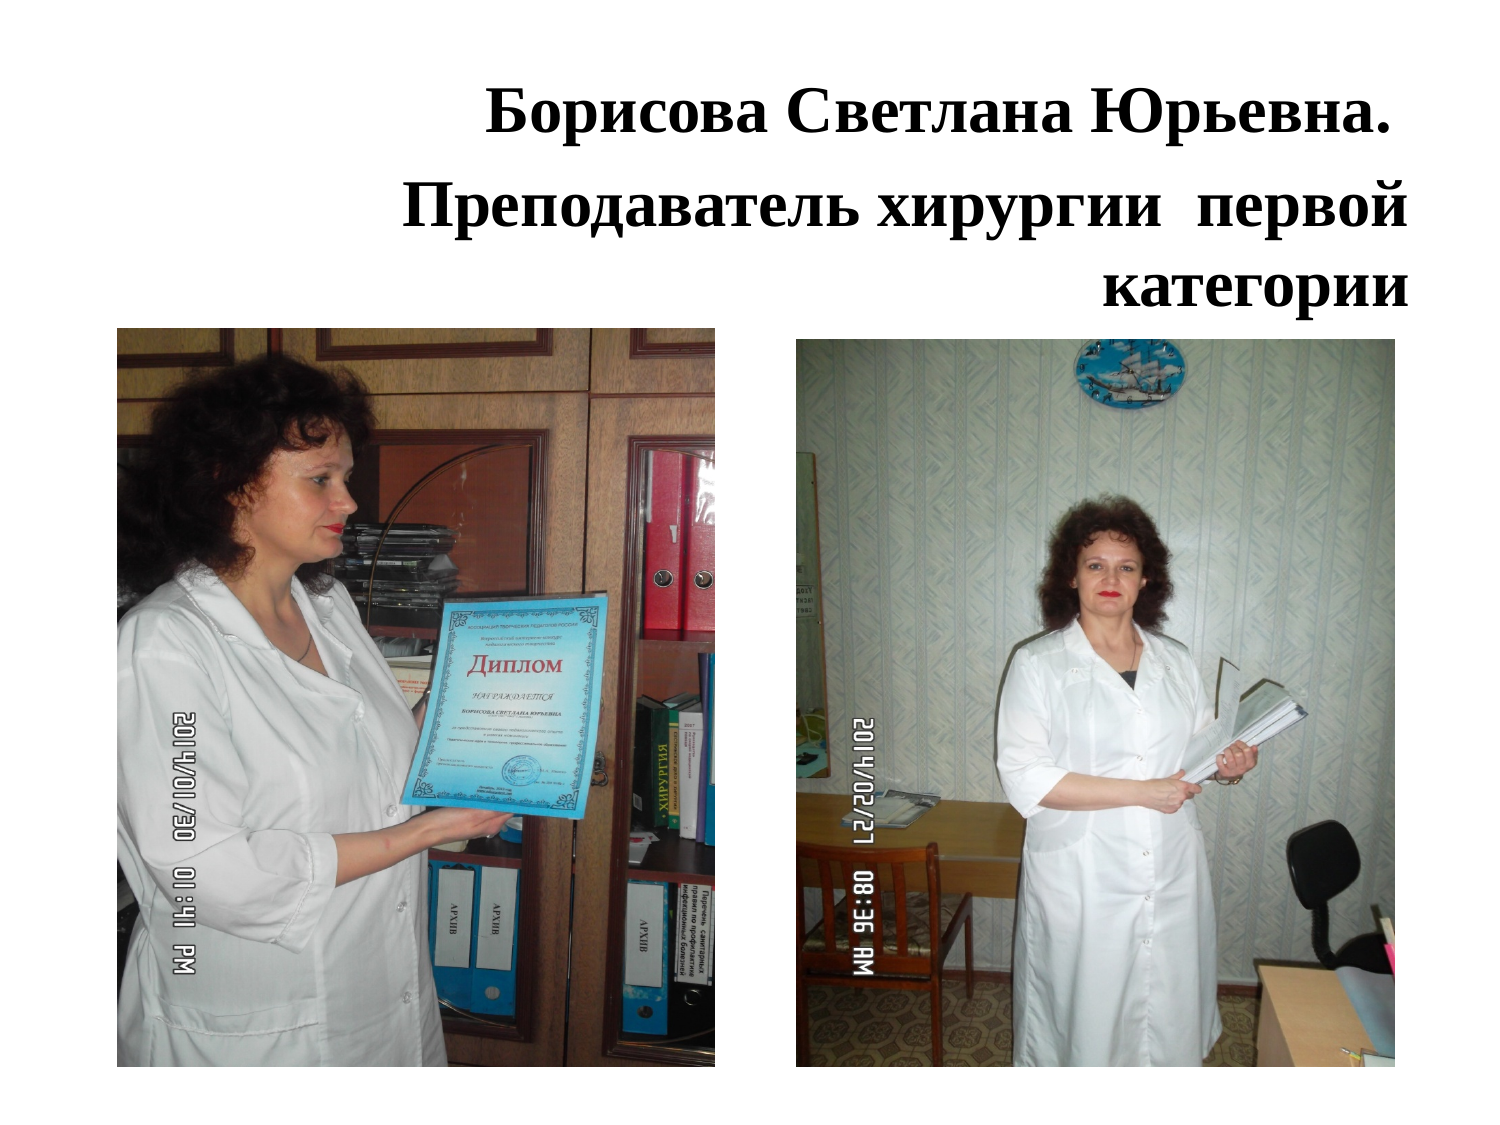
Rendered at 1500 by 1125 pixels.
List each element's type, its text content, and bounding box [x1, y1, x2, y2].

list Борисова Светлана Юрьевна. Преподаватель хирургии первой категории [75, 58, 1425, 1005]
picture [116, 327, 715, 1067]
picture [796, 339, 1395, 1067]
